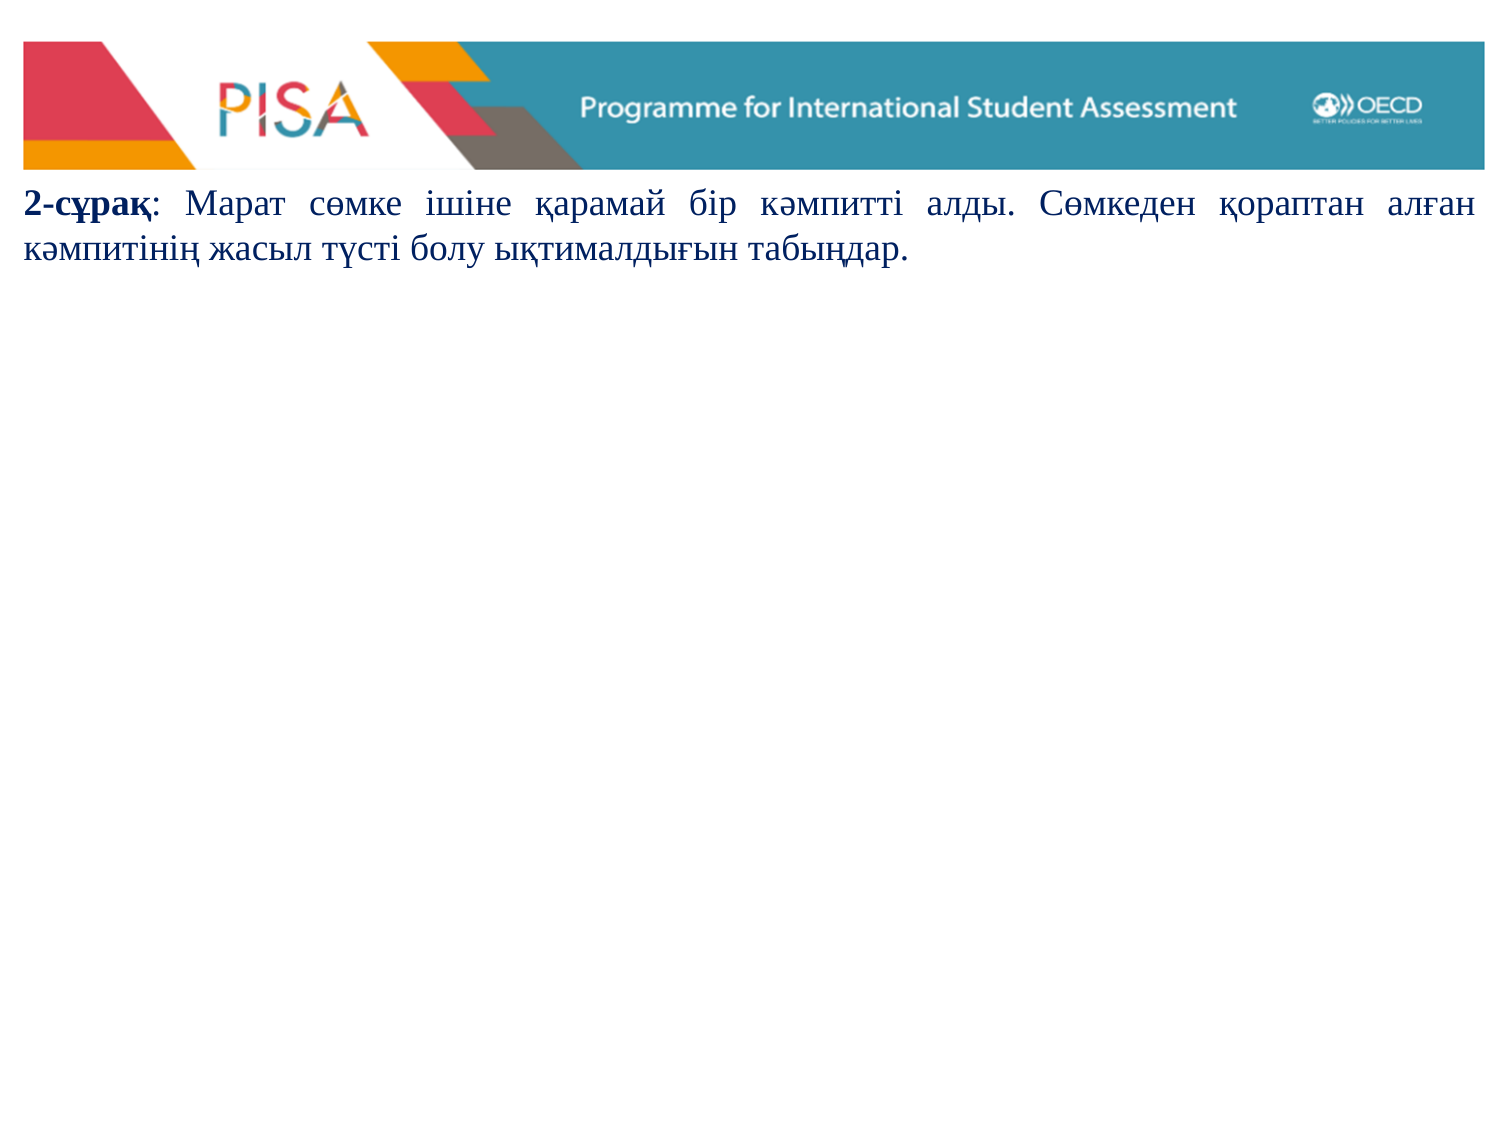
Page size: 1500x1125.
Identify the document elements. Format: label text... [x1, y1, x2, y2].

picture [8, 30, 1492, 172]
text_box 2-сұрақ: Марат сөмке ішіне қарамай бір кəмпитті алды. Сөмкеден қораптан алған кəмпитінің жасыл түсті болу ықтималдығын табыңдар. [8, 179, 1491, 276]
